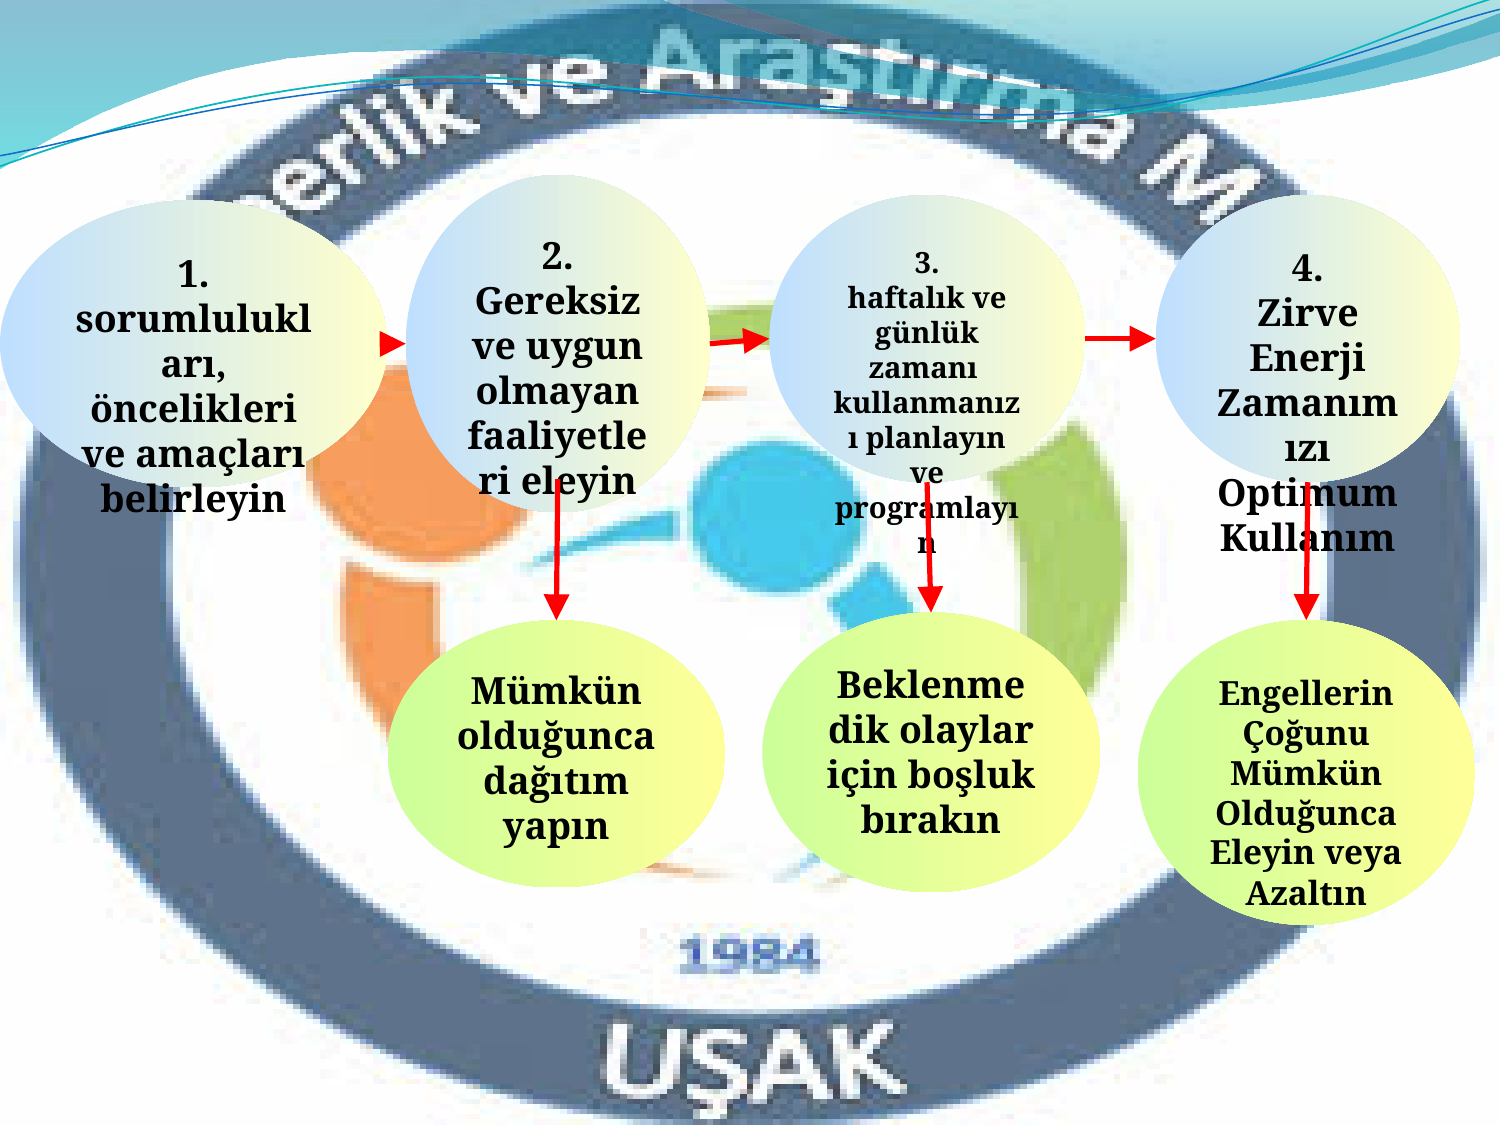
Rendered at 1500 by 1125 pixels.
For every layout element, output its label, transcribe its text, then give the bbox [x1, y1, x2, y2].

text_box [709, 338, 770, 344]
text_box 4. Zirve Enerji Zamanımızı Optimum Kullanım [1155, 195, 1460, 483]
text_box Beklenmedik olaylar için boşluk bırakın [762, 612, 1100, 893]
text_box 1. sorumlulukları, öncelikleri ve amaçları belirleyin [0, 200, 387, 488]
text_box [926, 482, 932, 613]
text_box 3. haftalık ve günlük zamanı kullanmanızı planlayın ve programlayın [769, 195, 1085, 483]
text_box 2. Gereksiz ve uygun olmayan faaliyetleri eleyin [405, 174, 710, 513]
text_box Mümkün olduğunca dağıtım yapın [387, 620, 726, 888]
text_box Engellerin Çoğunu Mümkün Olduğunca Eleyin veya Azaltın [1137, 620, 1476, 925]
